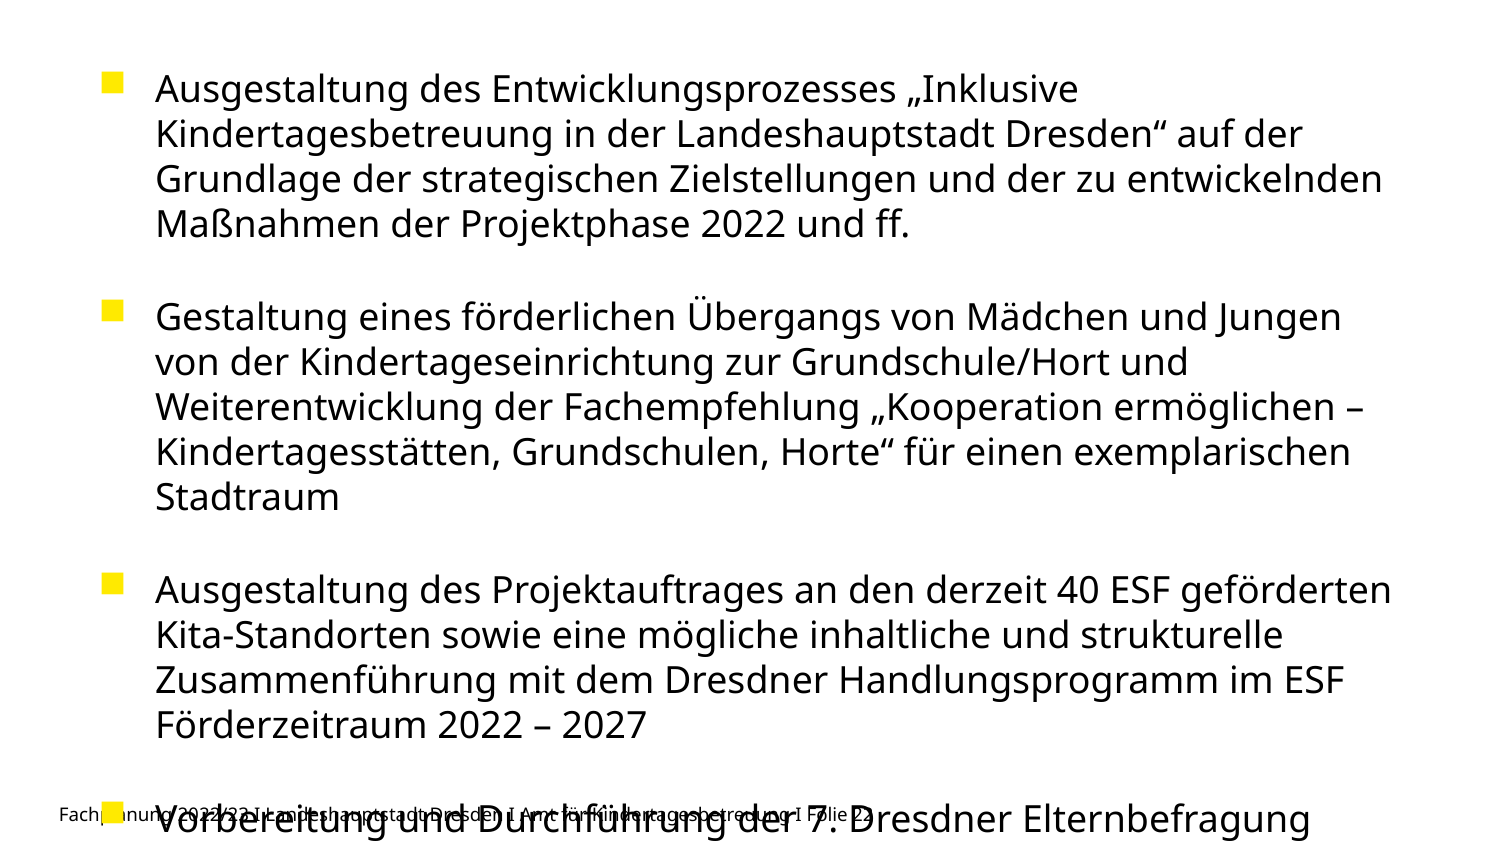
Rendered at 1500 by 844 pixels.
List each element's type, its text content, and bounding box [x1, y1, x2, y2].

text_box Ausgestaltung des Entwicklungsprozesses „Inklusive Kindertagesbetreuung in der Landeshauptstadt Dresden“ auf der Grundlage der strategischen Zielstellungen und der zu entwickelnden Maßnahmen der Projektphase 2022 und ff. Gestaltung eines förderlichen Übergangs von Mädchen und Jungen von der Kindertageseinrichtung zur Grundschule/Hort und Weiterentwicklung der Fachempfehlung „Kooperation ermöglichen – Kindertagesstätten, Grundschulen, Horte“ für einen exemplarischen Stadtraum Ausgestaltung des Projektauftrages an den derzeit 40 ESF geförderten Kita-Standorten sowie eine mögliche inhaltliche und strukturelle Zusammenführung mit dem Dresdner Handlungsprogramm im ESF Förderzeitraum 2022 – 2027 Vorbereitung und Durchführung der 7. Dresdner Elternbefragung [0, 4, 1499, 726]
